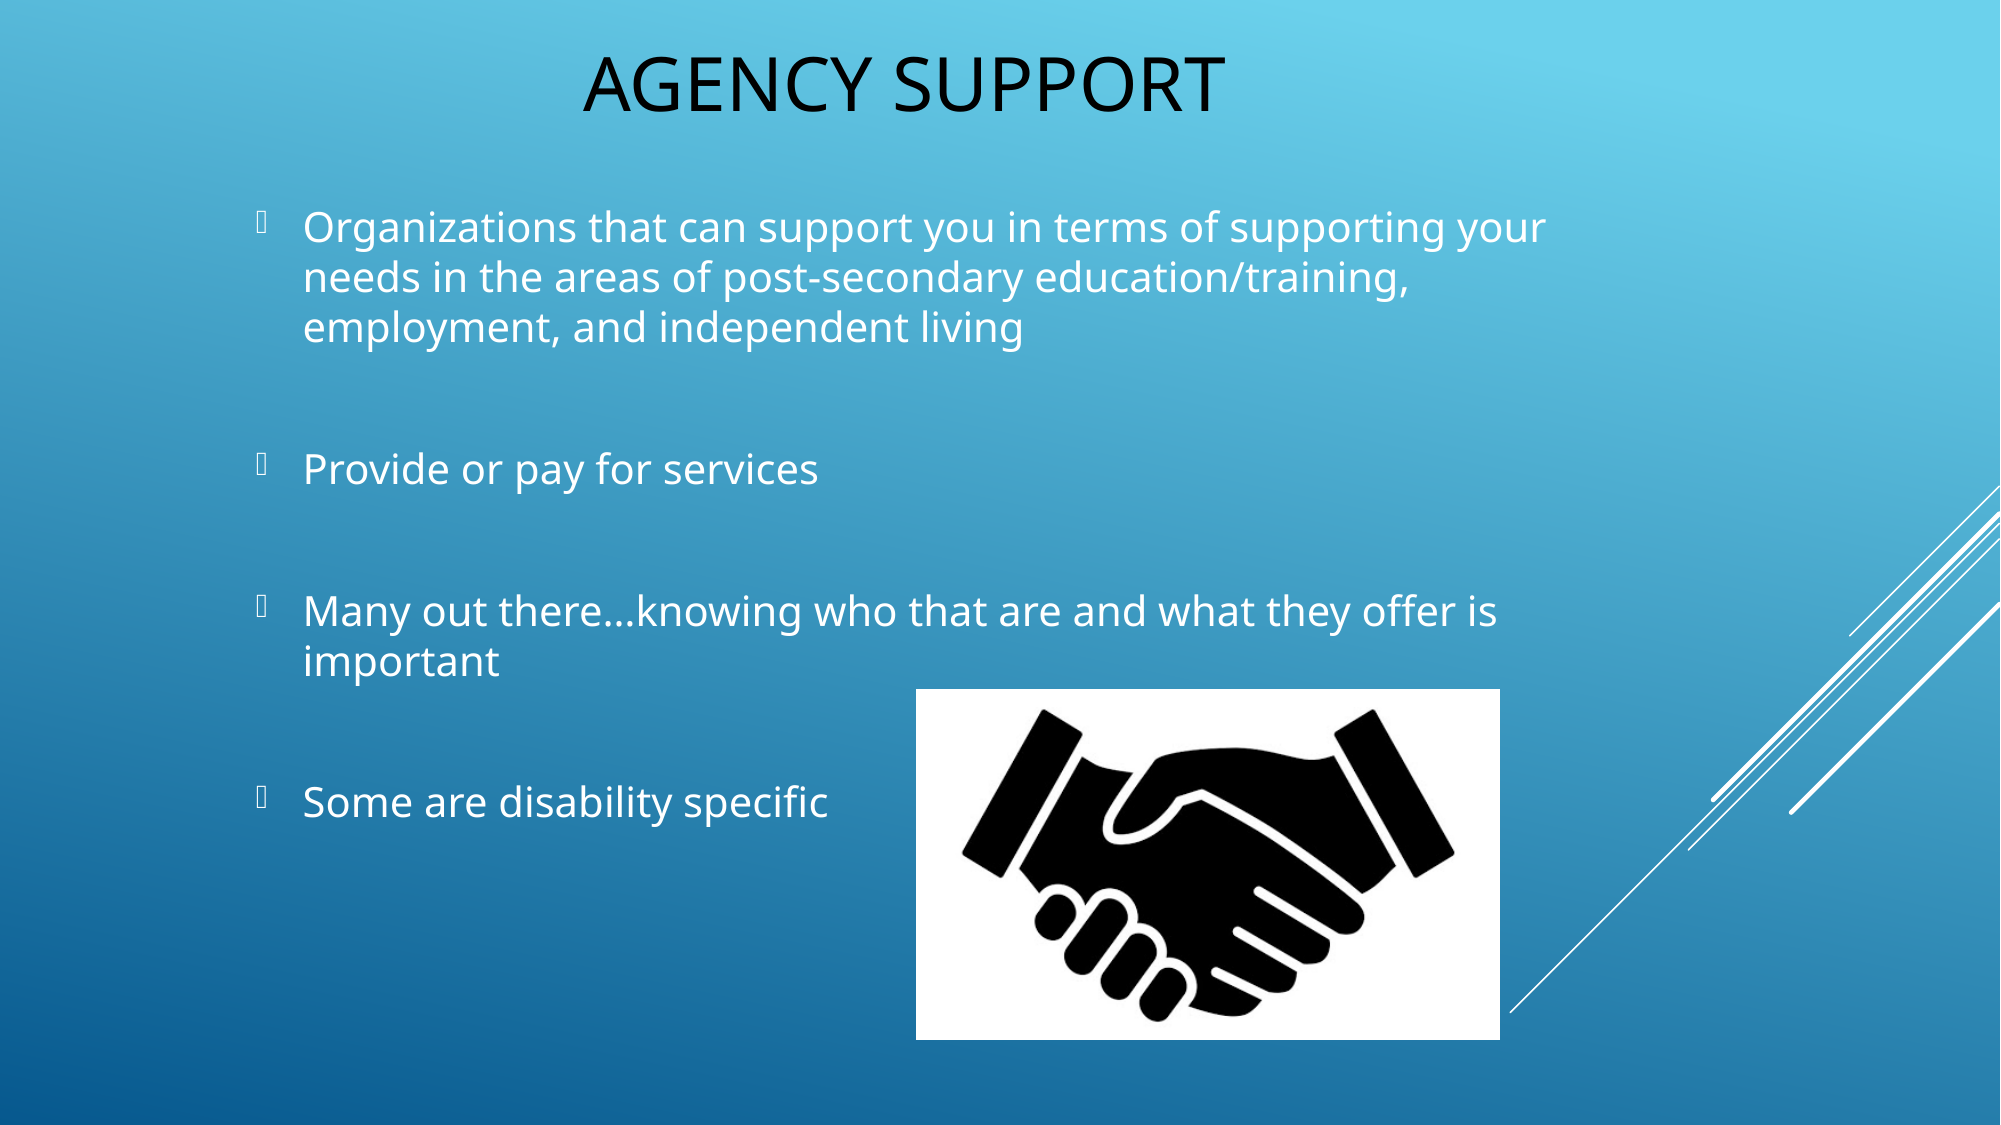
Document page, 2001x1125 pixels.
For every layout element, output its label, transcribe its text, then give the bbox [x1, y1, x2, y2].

picture [916, 689, 1500, 1040]
title Agency Support [205, 21, 1606, 142]
list Organizations that can support you in terms of supporting your needs in the areas of post-secondary education/training, employment, and independent living Provide or pay for services Many out there…knowing who that are and what they offer is important Some are disability specific [240, 181, 1641, 916]
